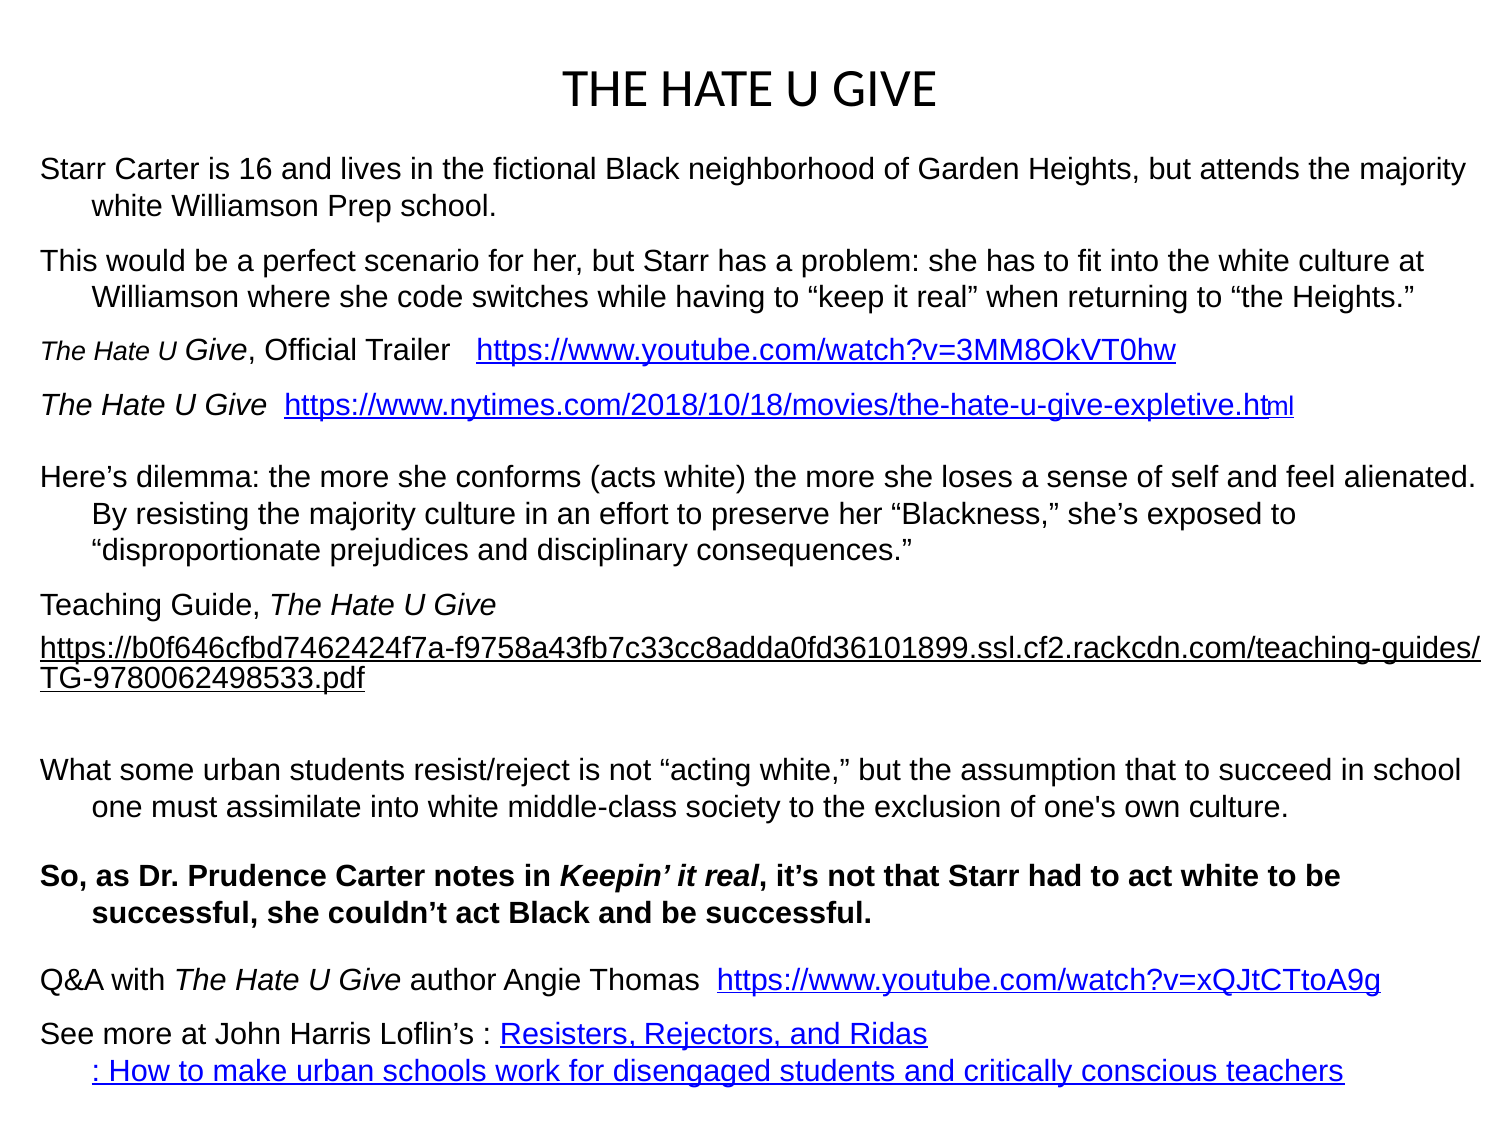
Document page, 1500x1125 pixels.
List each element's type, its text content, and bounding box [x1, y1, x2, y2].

list Starr Carter is 16 and lives in the fictional Black neighborhood of Garden Heights, but attends the majority white Williamson Prep school. This would be a perfect scenario for her, but Starr has a problem: she has to fit into the white culture at Williamson where she code switches while having to “keep it real” when returning to “the Heights.” The Hate U Give, Official Trailer https://www.youtube.com/watch?v=3MM8OkVT0hw The Hate U Give https://www.nytimes.com/2018/10/18/movies/the-hate-u-give-expletive.html Here’s dilemma: the more she conforms (acts white) the more she loses a sense of self and feel alienated. By resisting the majority culture in an effort to preserve her “Blackness,” she’s exposed to “disproportionate prejudices and disciplinary consequences.” Teaching Guide, The Hate U Give https://b0f646cfbd7462424f7a-f9758a43fb7c33cc8adda0fd36101899.ssl.cf2.rackcdn.com/teaching-guides/TG-9780062498533.pdf What some urban students resist/reject is not “acting white,” but the assumption that to succeed in school one must assimilate into white middle-class society to the exclusion of one's own culture. So, as Dr. Prudence Carter notes in Keepin’ it real, it’s not that Starr had to act white to be successful, she couldn’t act Black and be successful. Q&A with The Hate U Give author Angie Thomas https://www.youtube.com/watch?v=xQJtCTtoA9g See more at John Harris Loflin’s : Resisters, Rejectors, and Ridas: How to make urban schools work for disengaged students and critically conscious teachers [24, 125, 1500, 1125]
title THE HATE U GIVE [75, 45, 1425, 125]
